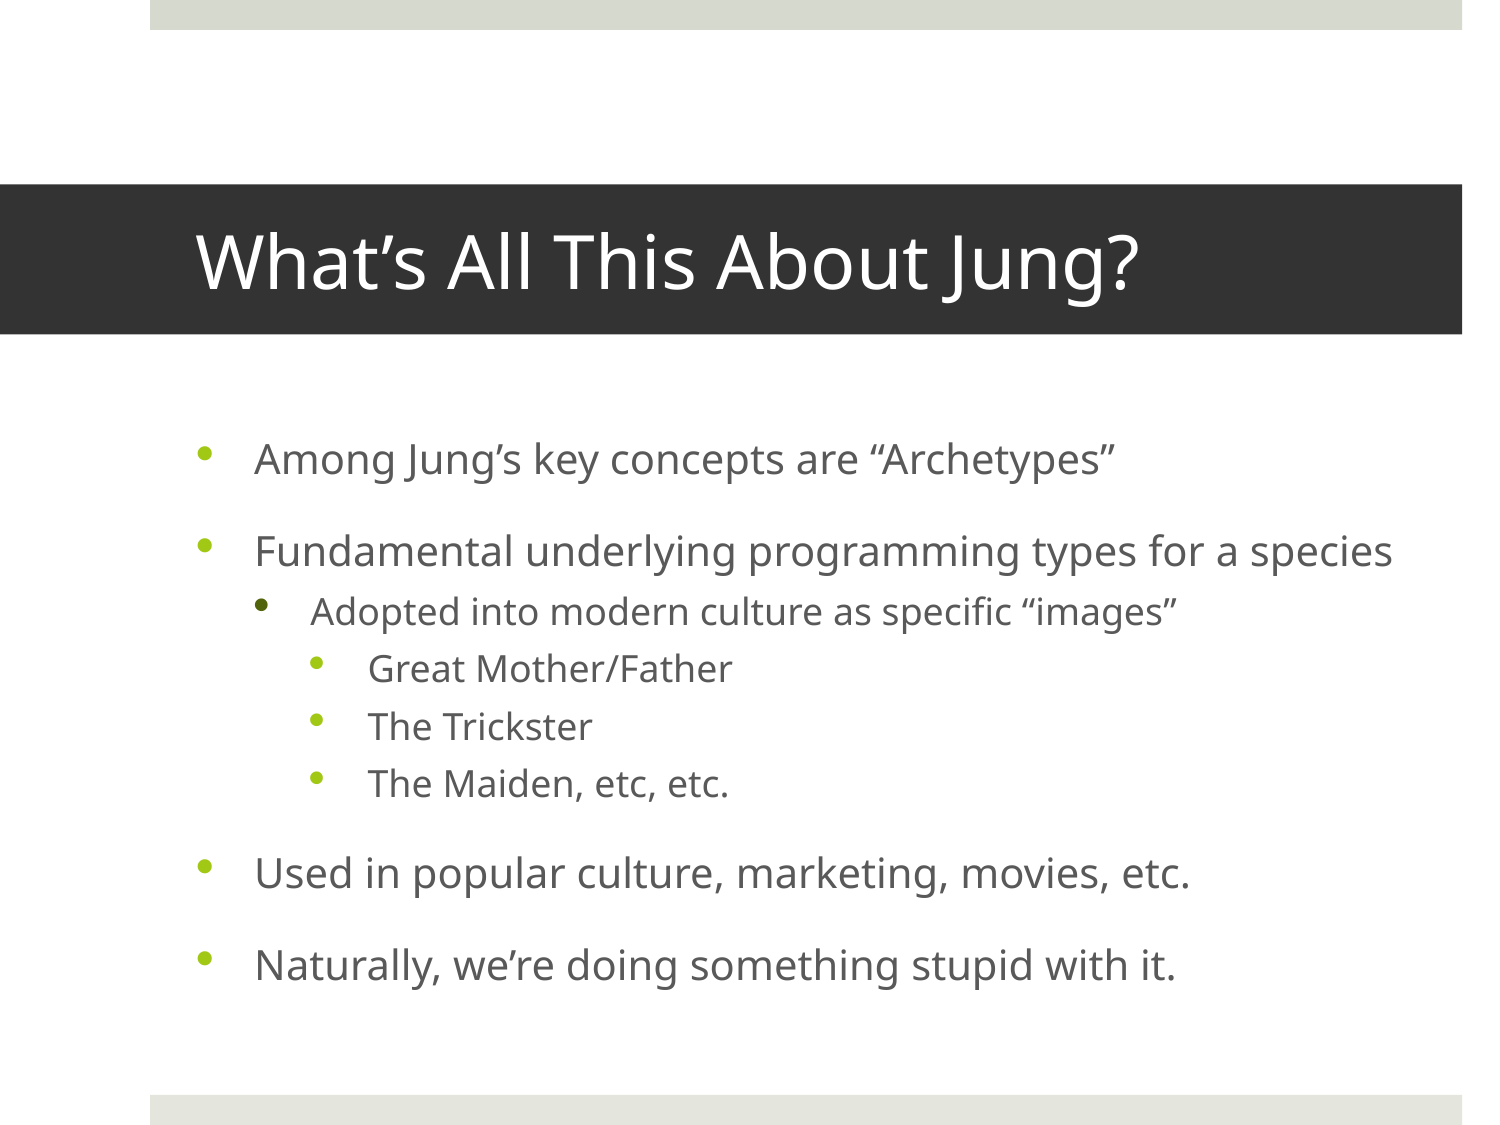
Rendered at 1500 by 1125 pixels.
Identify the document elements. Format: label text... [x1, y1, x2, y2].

title What’s All This About Jung? [0, 184, 1463, 335]
list Among Jung’s key concepts are “Archetypes” Fundamental underlying programming types for a species Adopted into modern culture as specific “images” Great Mother/Father The Trickster The Maiden, etc, etc. Used in popular culture, marketing, movies, etc. Naturally, we’re doing something stupid with it. [182, 425, 1432, 1028]
